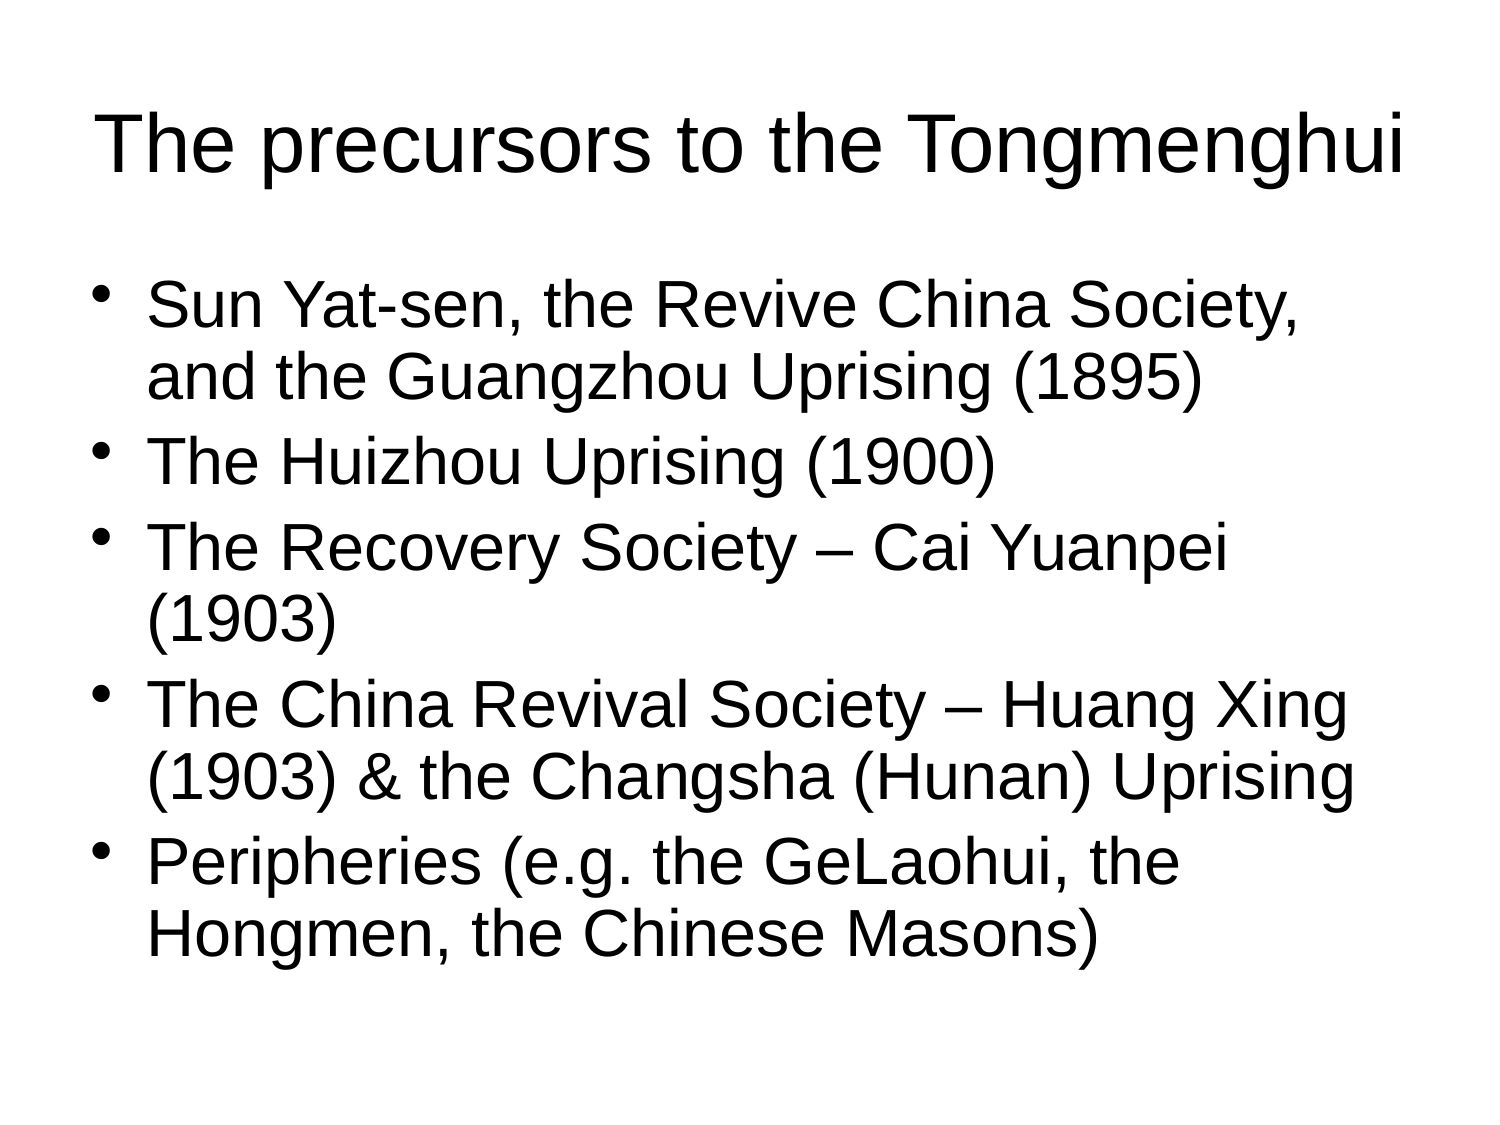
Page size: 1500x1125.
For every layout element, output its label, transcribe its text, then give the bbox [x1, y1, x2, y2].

title The precursors to the Tongmenghui [74, 44, 1426, 233]
list Sun Yat-sen, the Revive China Society, and the Guangzhou Uprising (1895) The Huizhou Uprising (1900) The Recovery Society – Cai Yuanpei (1903) The China Revival Society – Huang Xing (1903) & the Changsha (Hunan) Uprising Peripheries (e.g. the GeLaohui, the Hongmen, the Chinese Masons) [74, 262, 1426, 1006]
